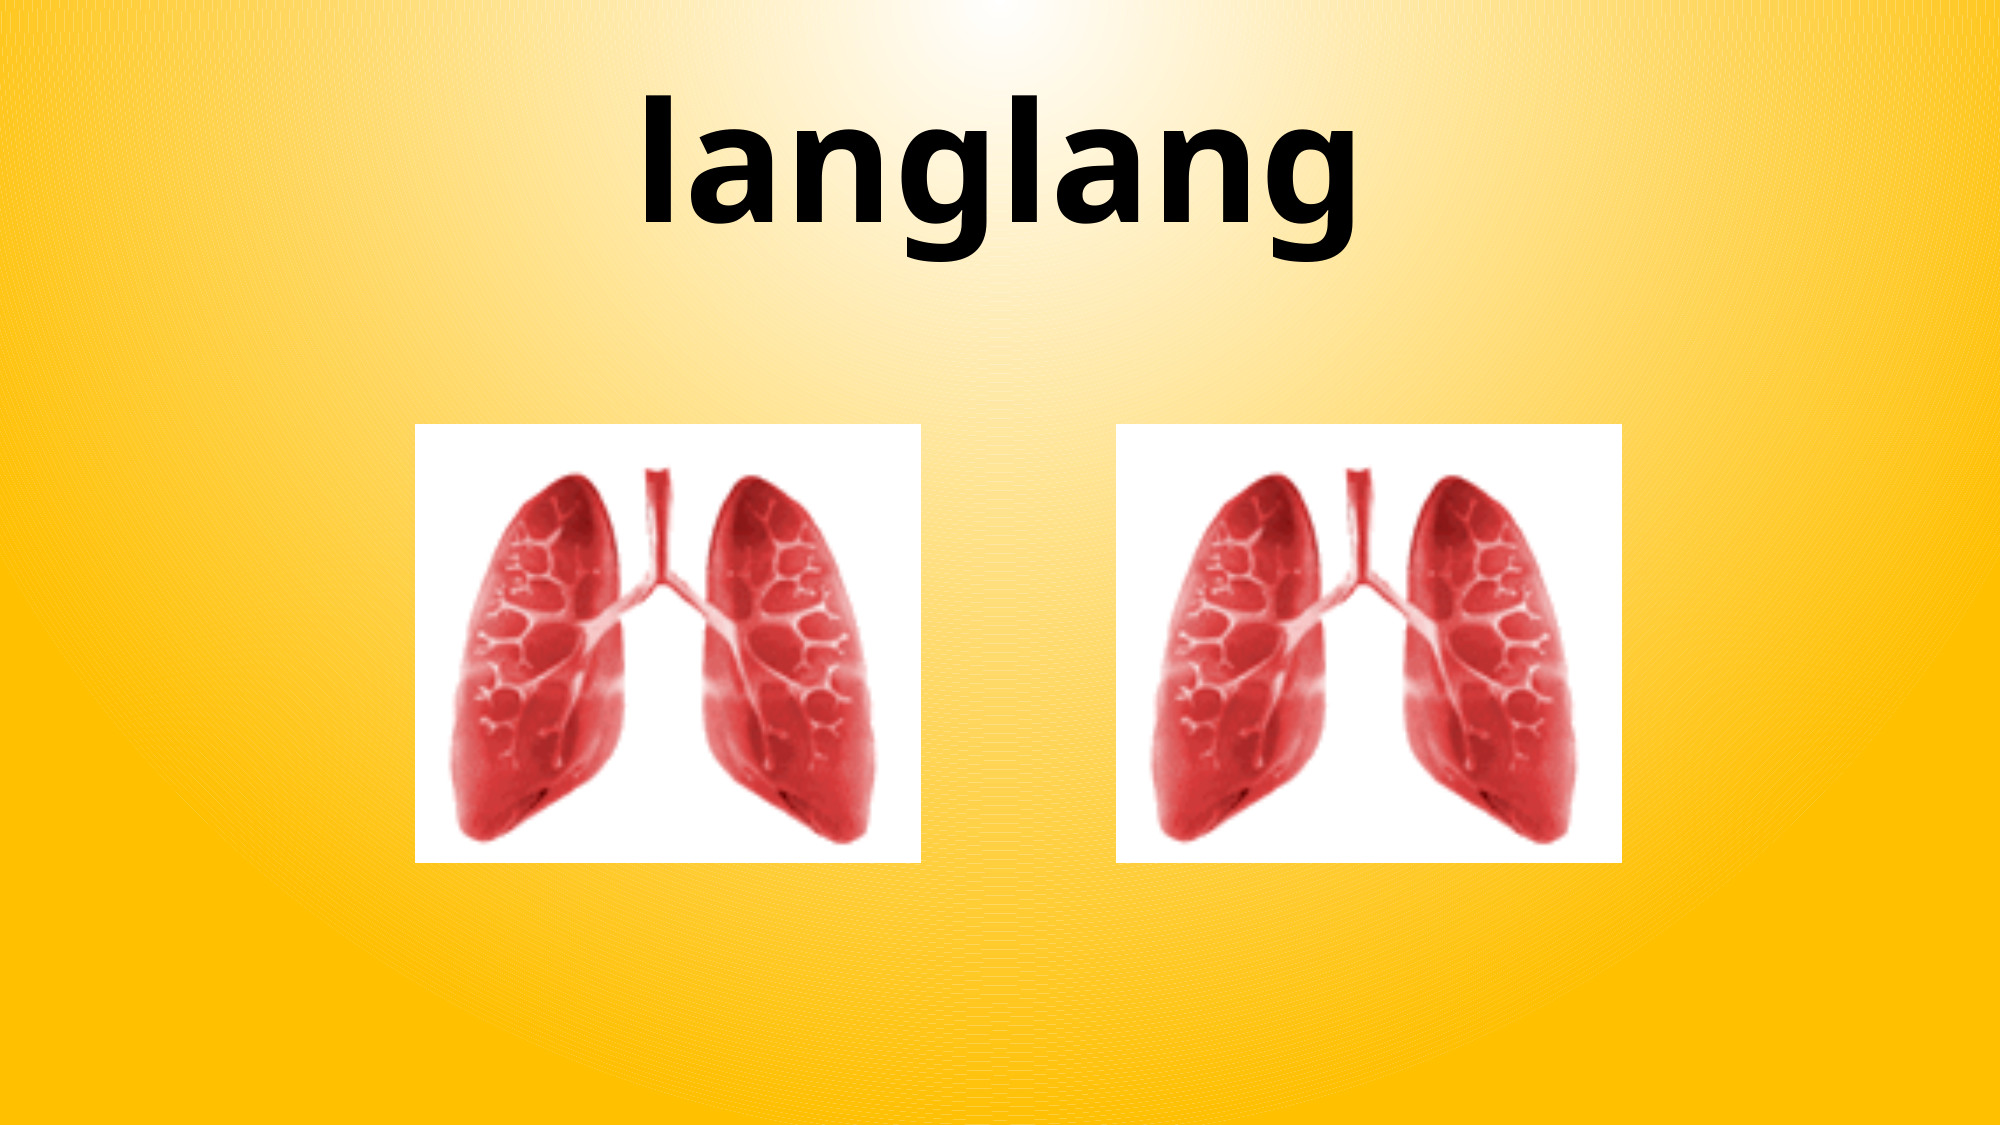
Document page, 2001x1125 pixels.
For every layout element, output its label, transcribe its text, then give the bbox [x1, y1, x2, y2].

picture [1116, 424, 1622, 863]
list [415, 424, 921, 863]
title langlang [137, 59, 1863, 278]
